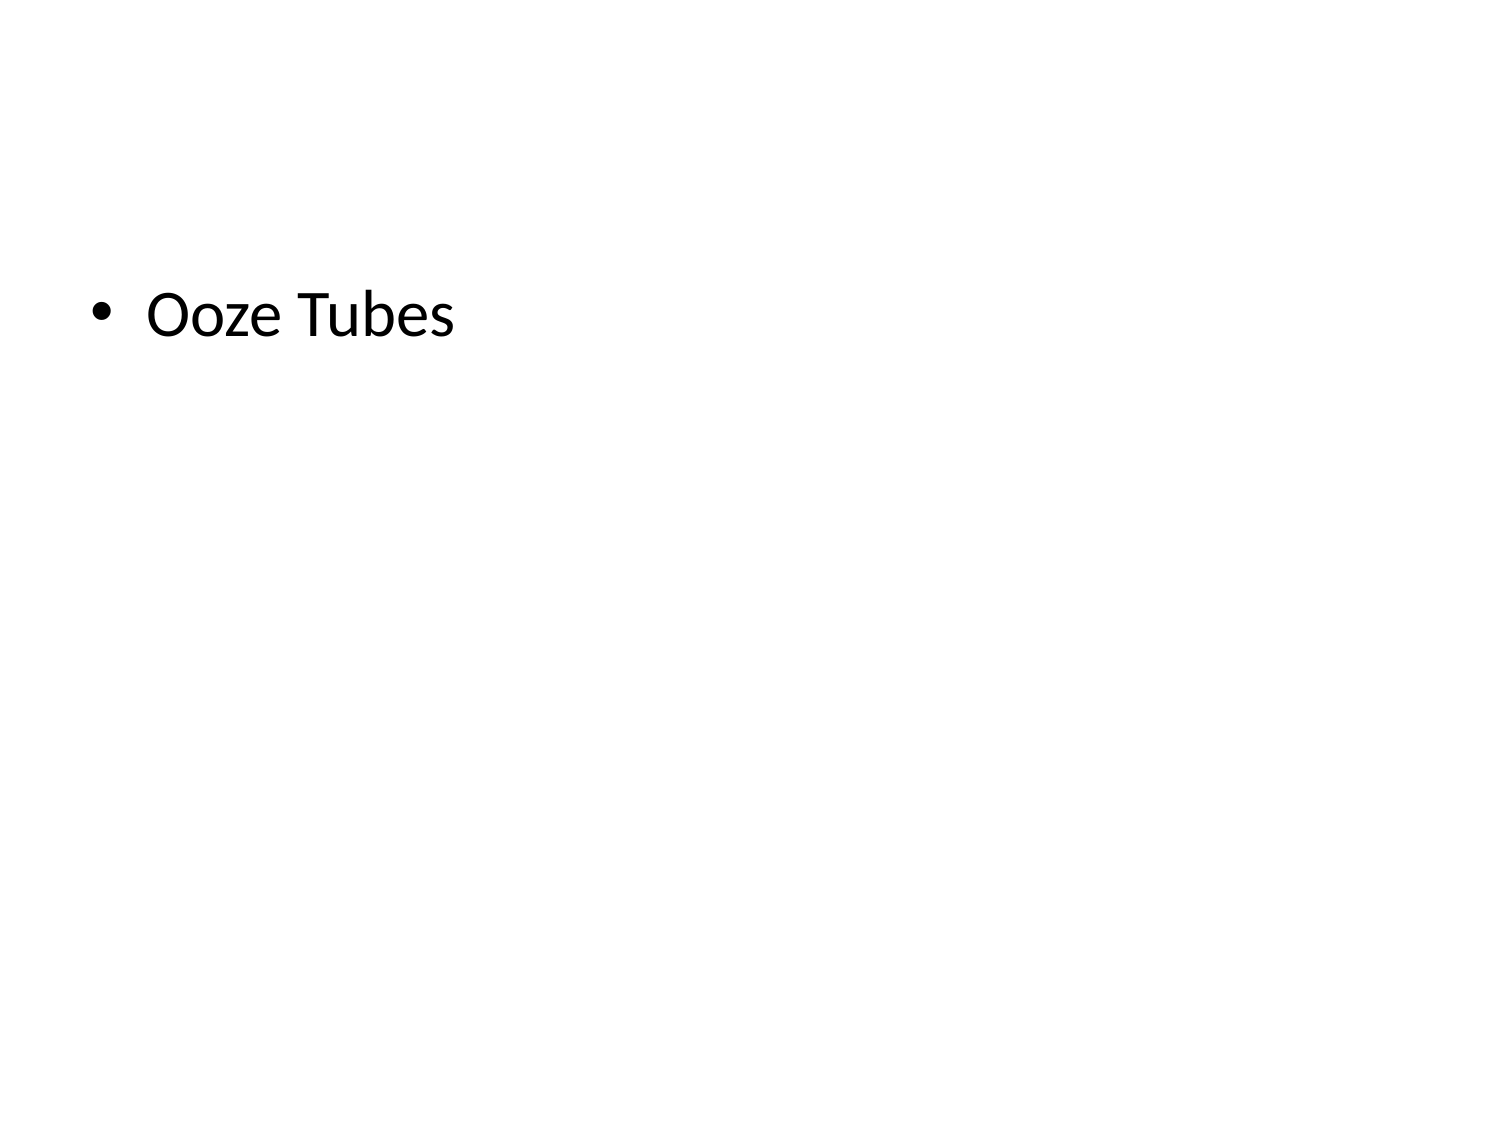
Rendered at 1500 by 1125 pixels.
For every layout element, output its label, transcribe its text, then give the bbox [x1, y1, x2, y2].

list Ooze Tubes [75, 262, 1425, 1005]
